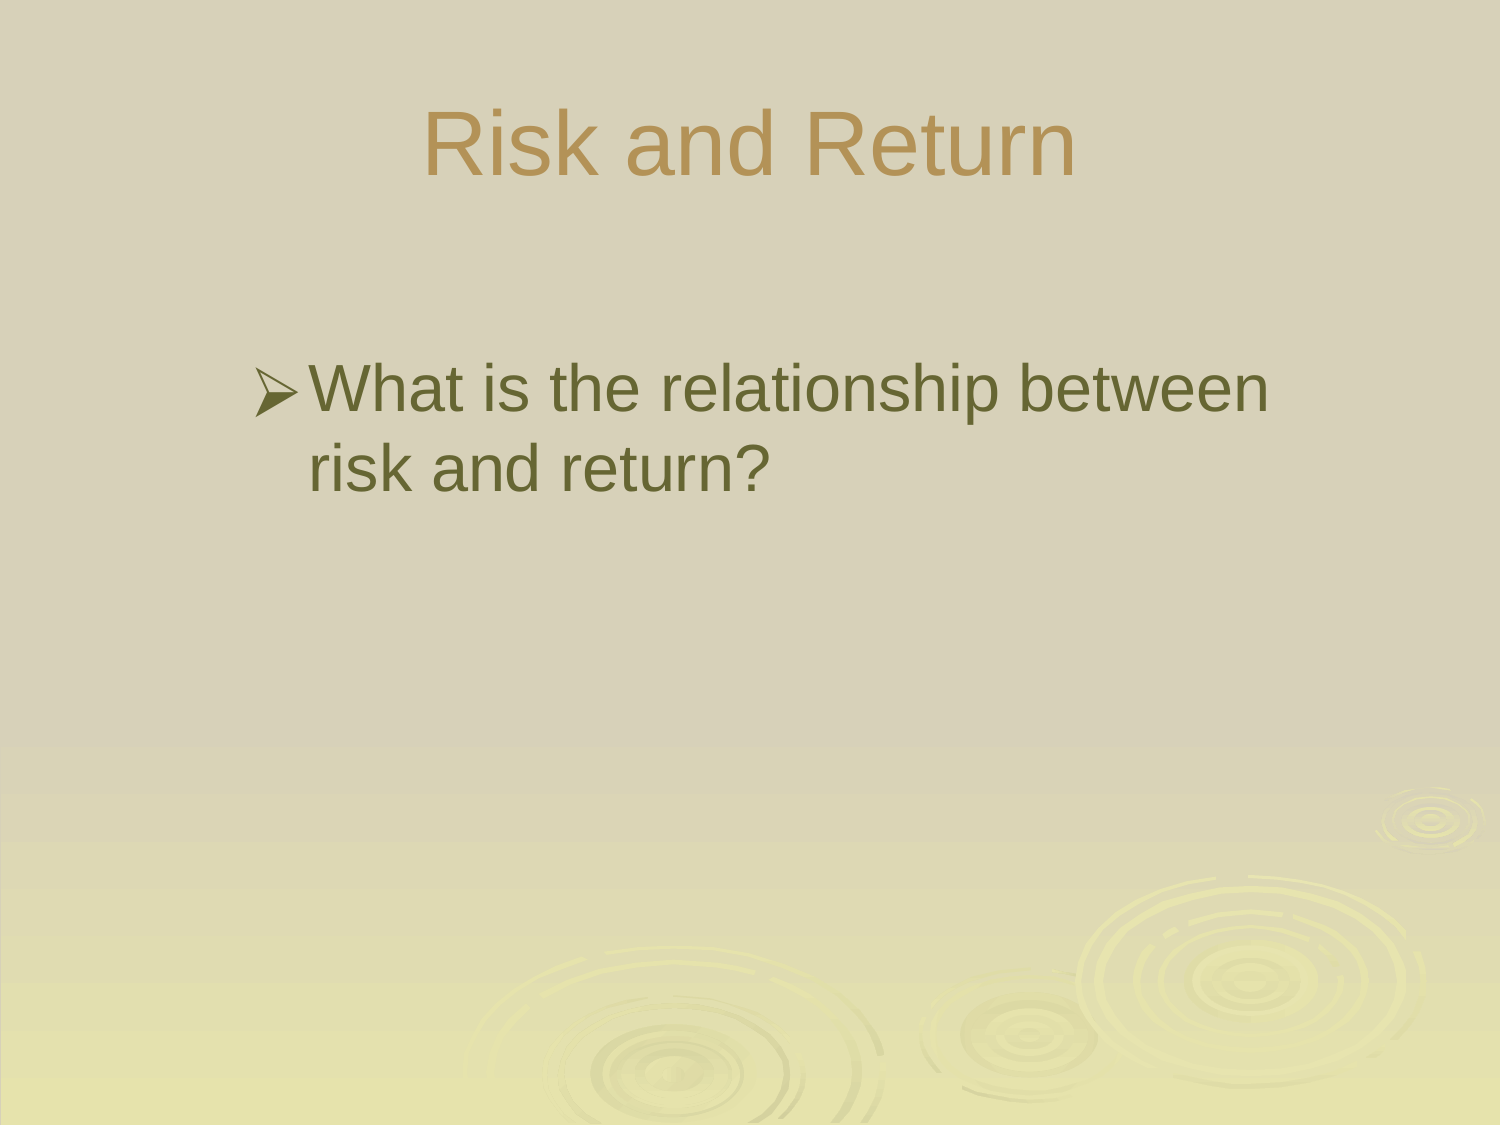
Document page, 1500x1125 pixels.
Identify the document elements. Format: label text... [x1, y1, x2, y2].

title Risk and Return [75, 45, 1425, 233]
list What is the relationship between risk and return? [237, 337, 1388, 1013]
